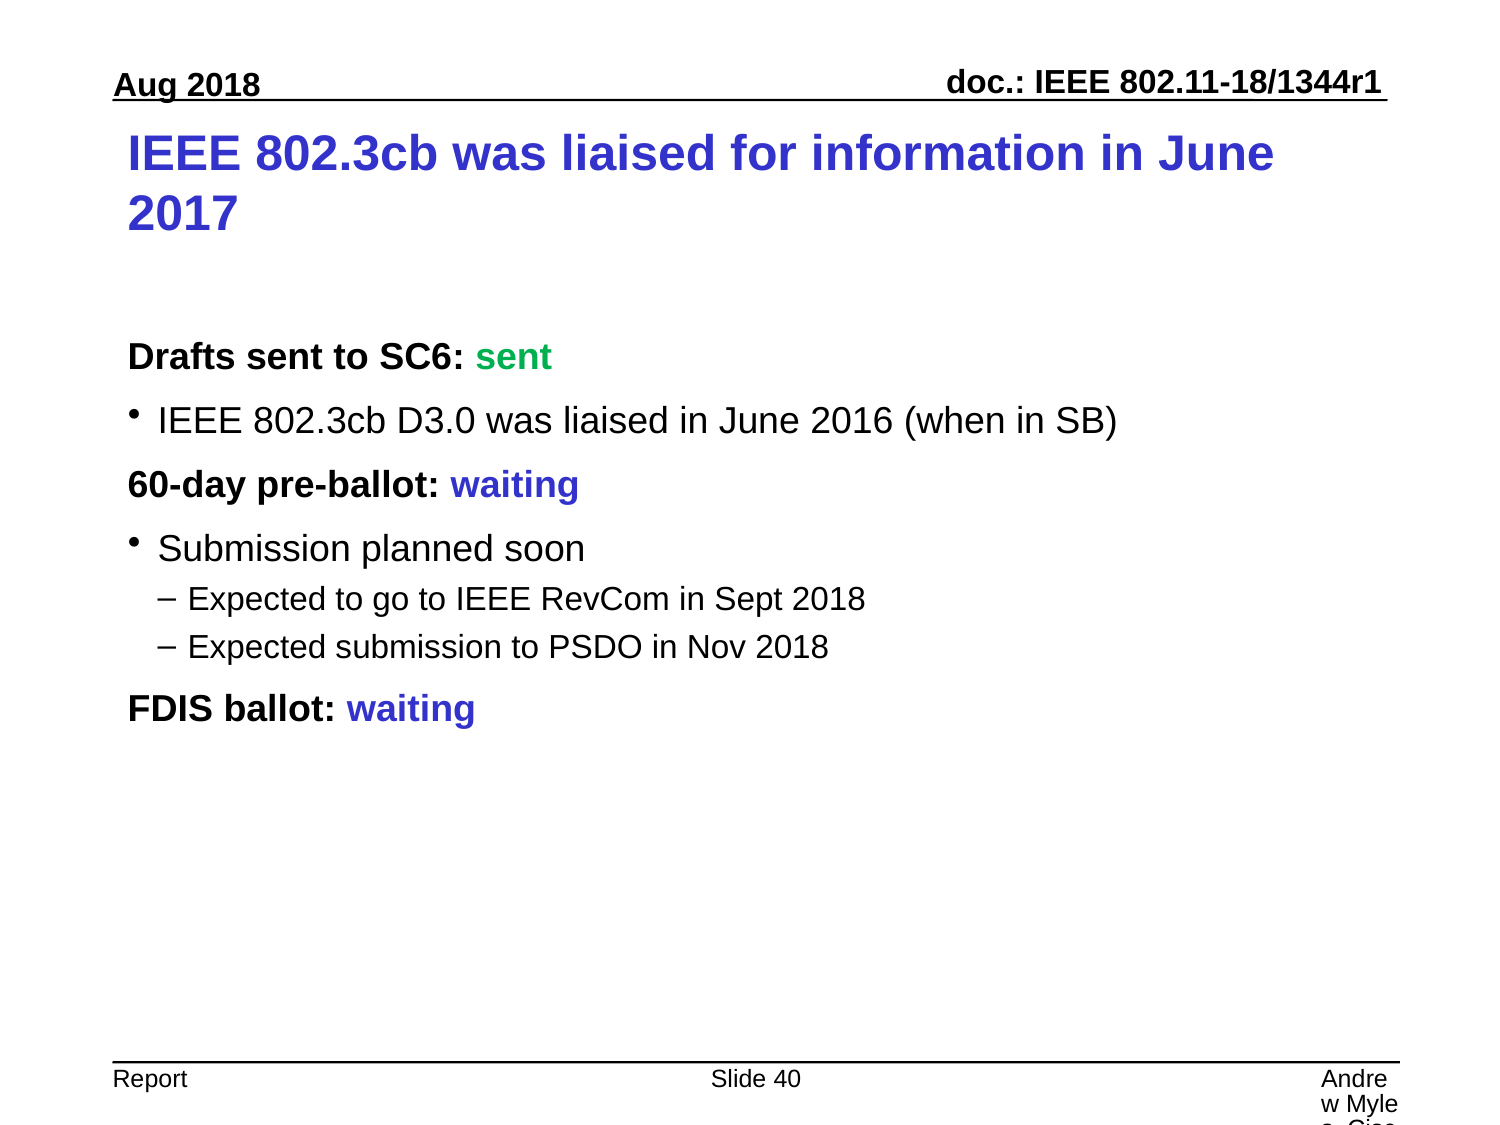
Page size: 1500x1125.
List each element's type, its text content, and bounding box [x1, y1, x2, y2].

title IEEE 802.3cb was liaised for information in June 2017 [112, 112, 1388, 288]
slide_number Slide 40 [709, 1061, 803, 1093]
list Drafts sent to SC6: sent IEEE 802.3cb D3.0 was liaised in June 2016 (when in SB) 60-day pre-ballot: waiting Submission planned soon Expected to go to IEEE RevCom in Sept 2018 Expected submission to PSDO in Nov 2018 FDIS ballot: waiting [112, 324, 1388, 1000]
footer Andrew Myles, Cisco [1320, 1061, 1402, 1093]
